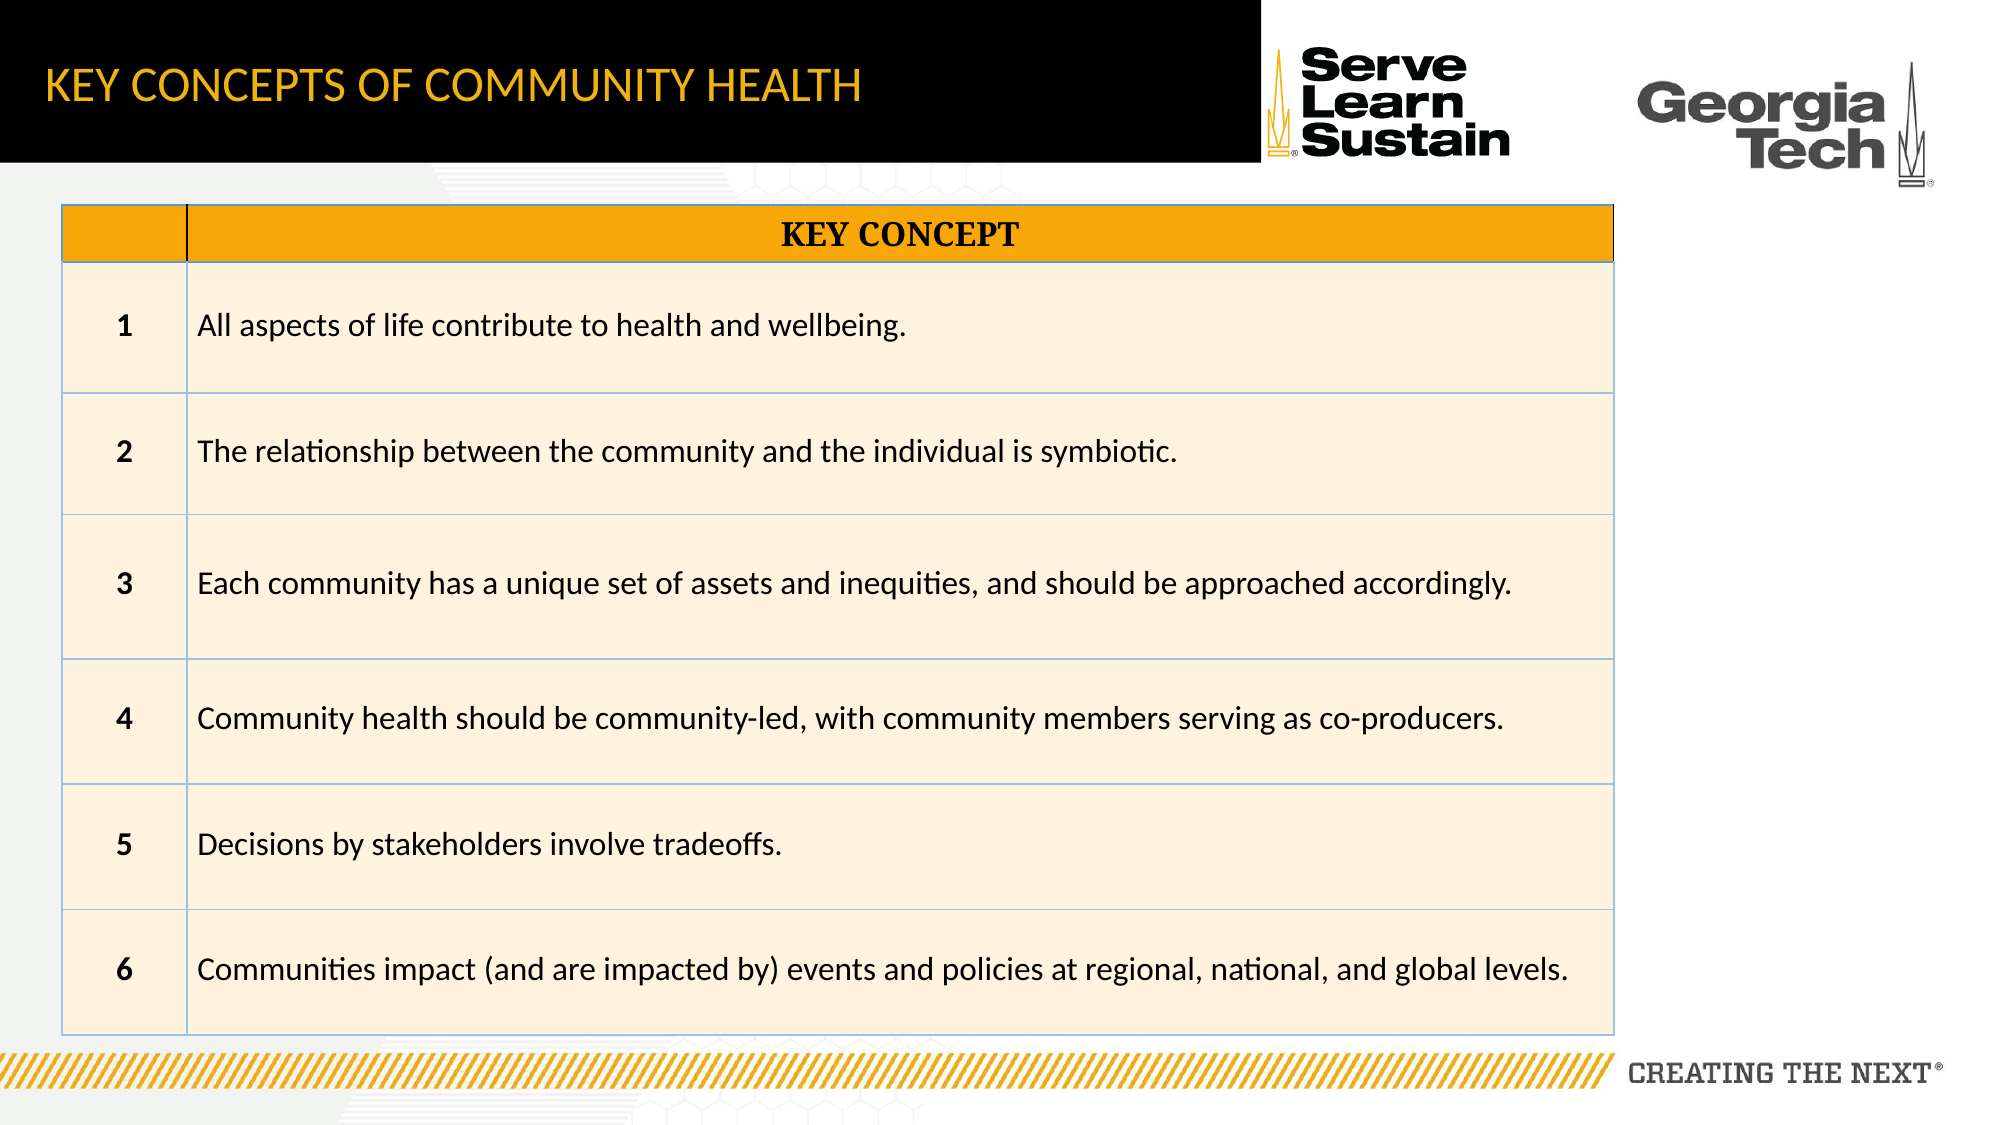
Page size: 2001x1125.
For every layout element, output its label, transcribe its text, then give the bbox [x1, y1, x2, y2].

table_header [63, 206, 186, 261]
table_cell Communities impact (and are impacted by) events and policies at regional, national, and global levels. [188, 910, 1613, 1034]
picture [0, 0, 2001, 1125]
table_cell Decisions by stakeholders involve tradeoffs. [188, 785, 1613, 909]
table_cell Community health should be community-led, with community members serving as co-producers. [188, 660, 1613, 783]
table_cell 1 [63, 263, 186, 392]
table_cell 3 [63, 515, 186, 658]
table_cell Each community has a unique set of assets and inequities, and should be approached accordingly. [188, 515, 1613, 658]
table_cell 4 [63, 660, 186, 783]
table_cell 5 [63, 785, 186, 909]
title KEY CONCEPTS OF COMMUNITY HEALTH [0, 0, 1262, 163]
table_cell 2 [63, 394, 186, 514]
table_cell All aspects of life contribute to health and wellbeing. [188, 263, 1613, 392]
table_header KEY CONCEPT [188, 206, 1613, 261]
table_cell The relationship between the community and the individual is symbiotic. [188, 394, 1613, 514]
table_cell 6 [63, 910, 186, 1034]
